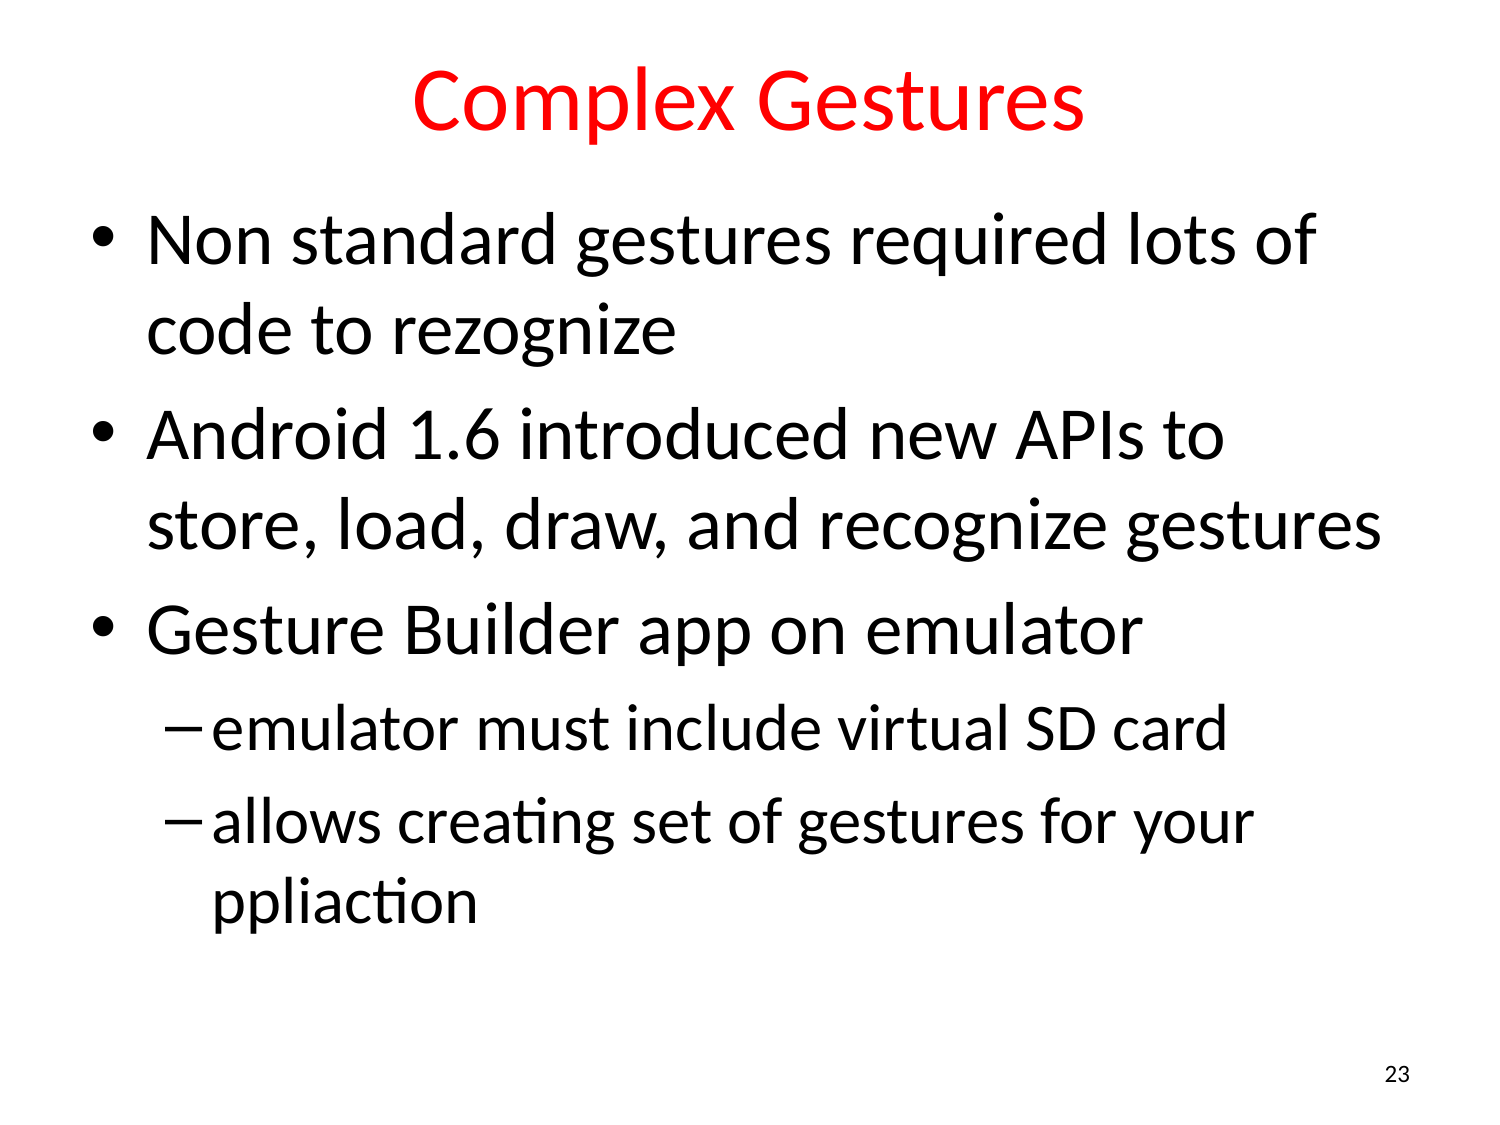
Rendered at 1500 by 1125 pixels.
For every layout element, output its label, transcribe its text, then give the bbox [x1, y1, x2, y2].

title Complex Gestures [75, 0, 1425, 182]
slide_number 23 [1074, 1042, 1425, 1103]
list Non standard gestures required lots of code to rezognize Android 1.6 introduced new APIs to store, load, draw, and recognize gestures Gesture Builder app on emulator emulator must include virtual SD card allows creating set of gestures for your ppliaction [75, 182, 1425, 1038]
